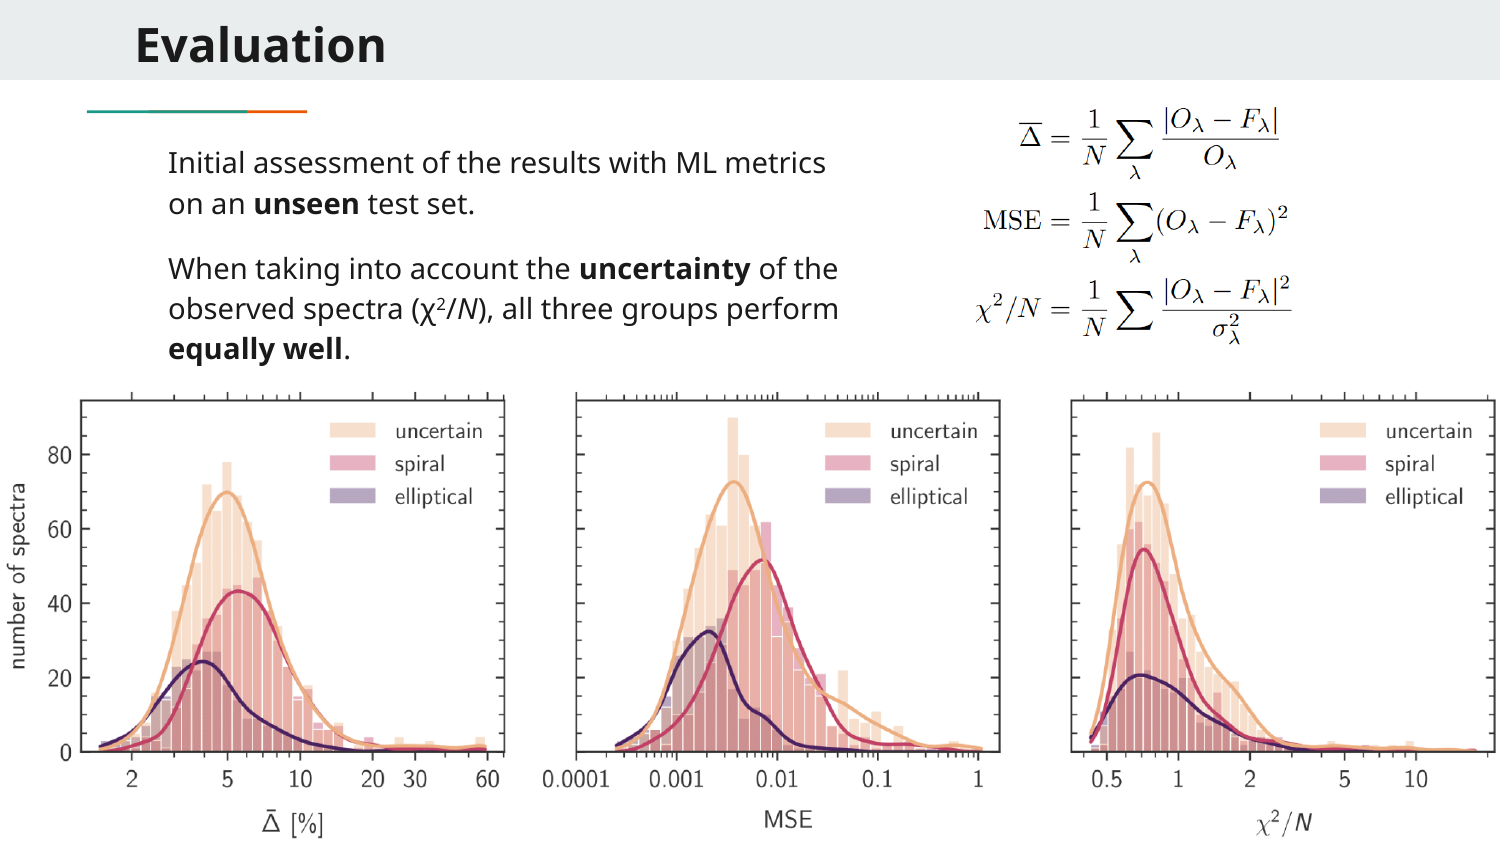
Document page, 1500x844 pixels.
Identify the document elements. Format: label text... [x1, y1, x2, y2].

picture [0, 384, 1500, 844]
picture [949, 91, 1315, 357]
title Evaluation [119, 0, 1381, 88]
text_box Initial assessment of the results with ML metrics on an unseen test set. When taking into account the uncertainty of the observed spectra (χ2/N), all three groups perform equally well. [153, 124, 881, 381]
